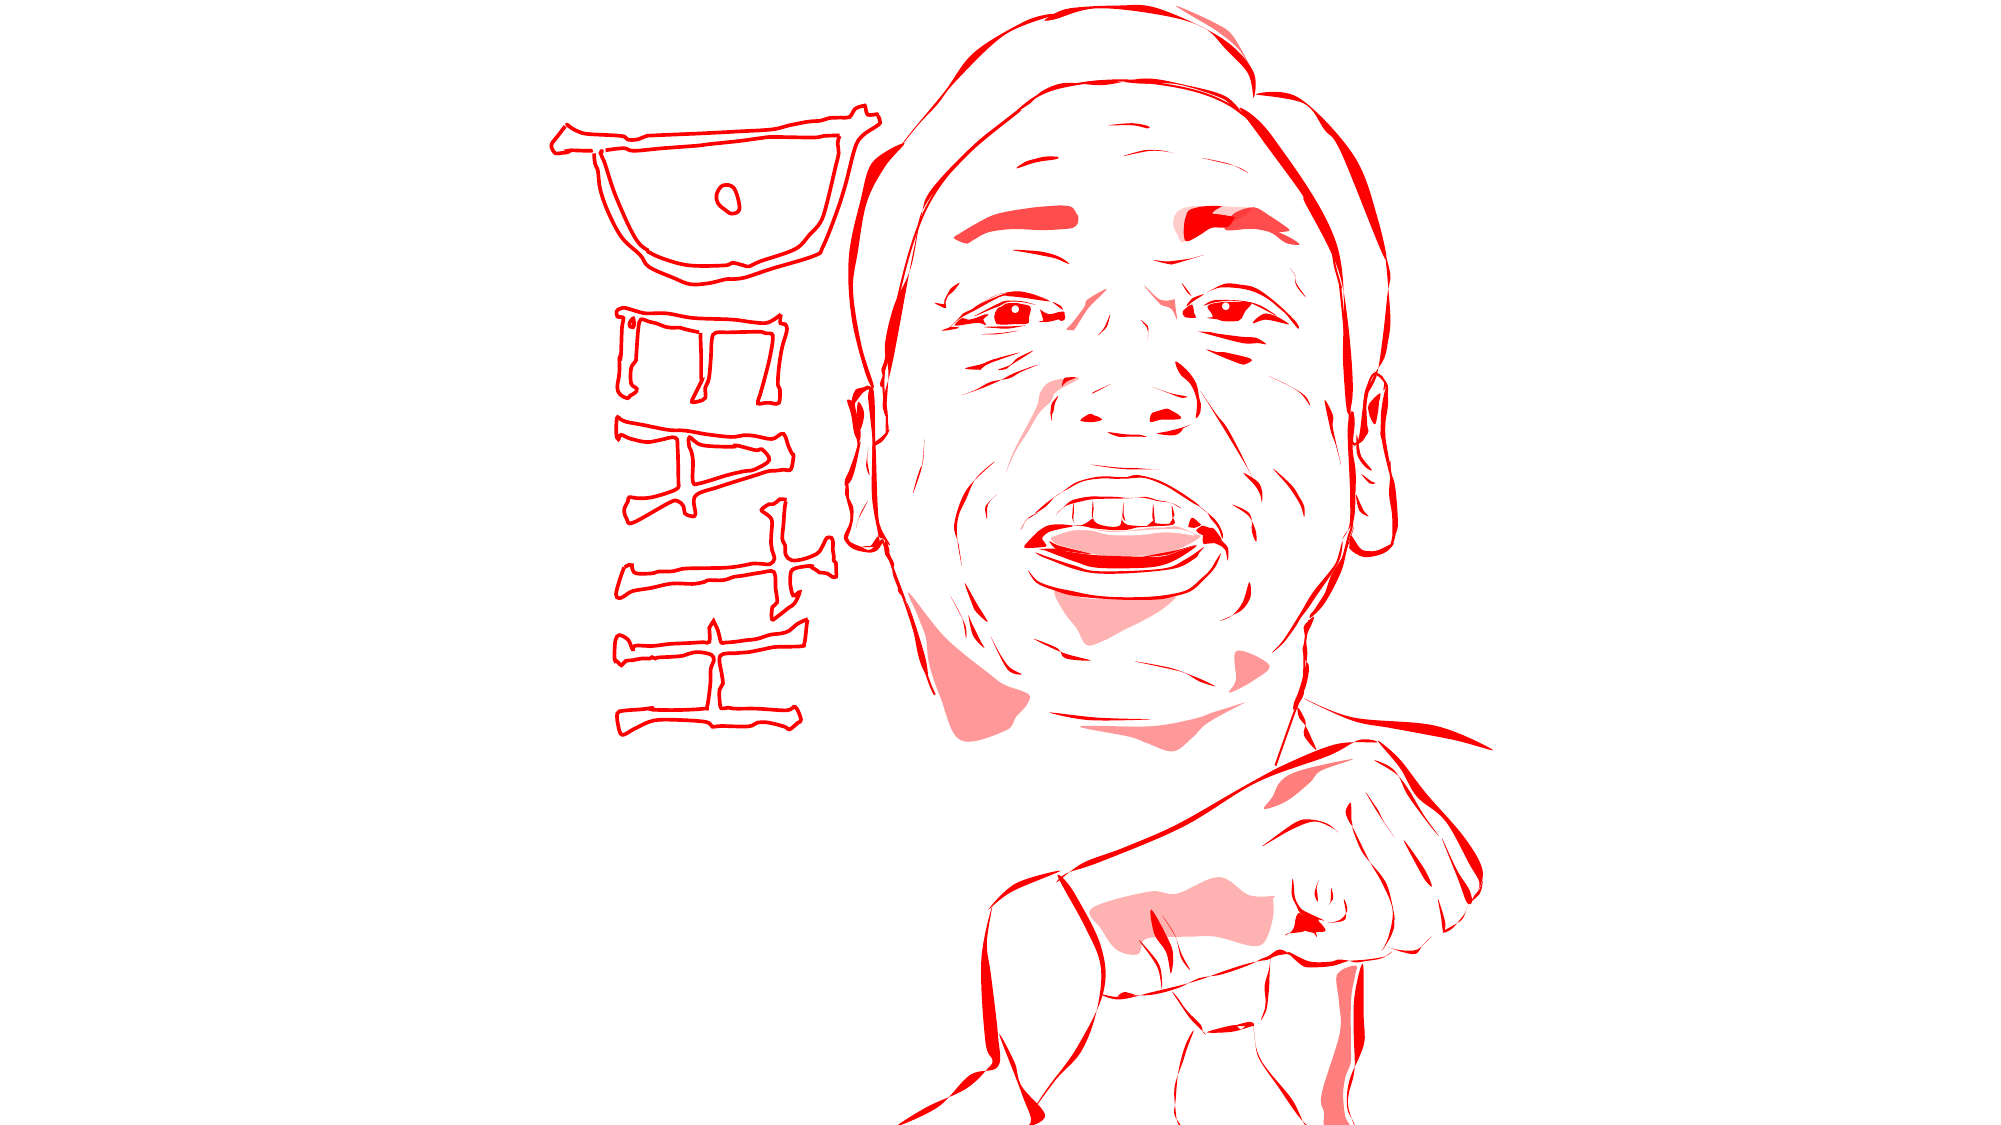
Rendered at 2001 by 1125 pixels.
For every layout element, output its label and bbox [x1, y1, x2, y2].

text_box [413, 192, 1069, 623]
text_box [1482, 742, 1495, 752]
picture [415, 0, 1482, 1125]
